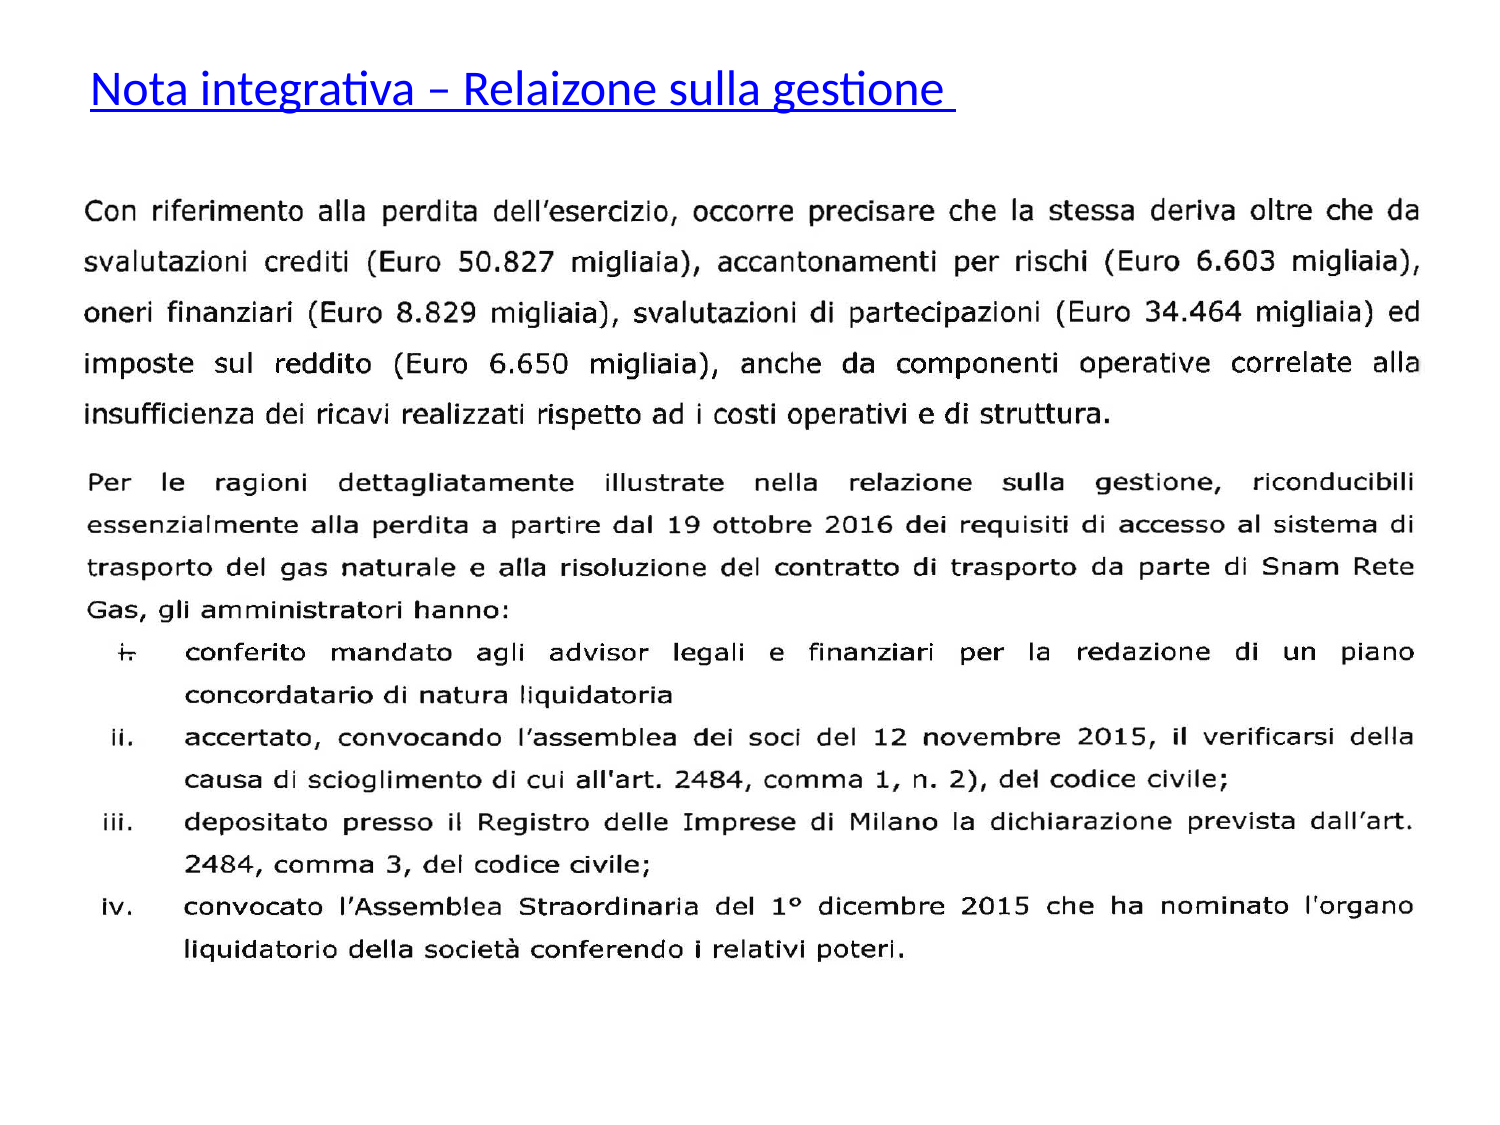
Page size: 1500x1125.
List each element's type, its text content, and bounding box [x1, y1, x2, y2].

picture [74, 467, 1426, 1012]
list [74, 196, 1426, 441]
title Nota integrativa – Relaizone sulla gestione [75, 45, 1223, 126]
